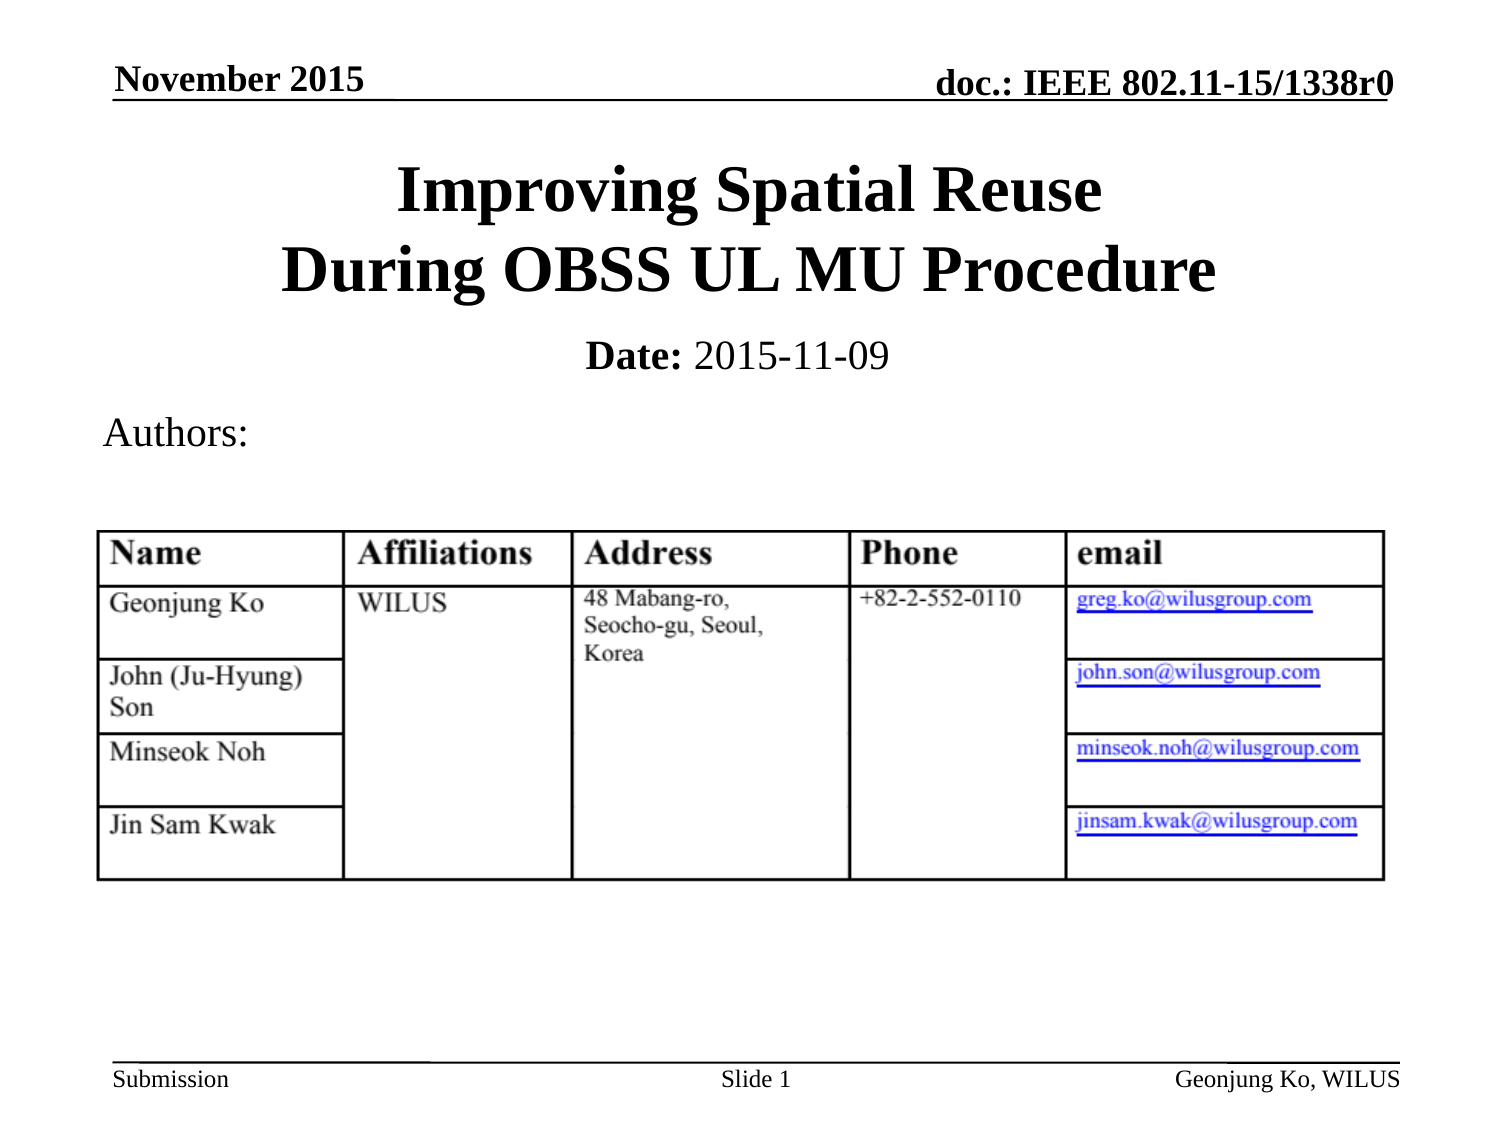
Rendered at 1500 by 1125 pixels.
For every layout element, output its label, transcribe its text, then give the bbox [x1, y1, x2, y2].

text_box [82, 530, 1412, 920]
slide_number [114, 54, 493, 100]
footer Geonjung Ko, WILUS [902, 1061, 1402, 1093]
slide_number Slide 1 [712, 1061, 800, 1123]
list Date: 2015-11-09 [100, 319, 1376, 386]
text_box Authors: [87, 397, 325, 460]
title Improving Spatial Reuse During OBSS UL MU Procedure [112, 136, 1388, 313]
